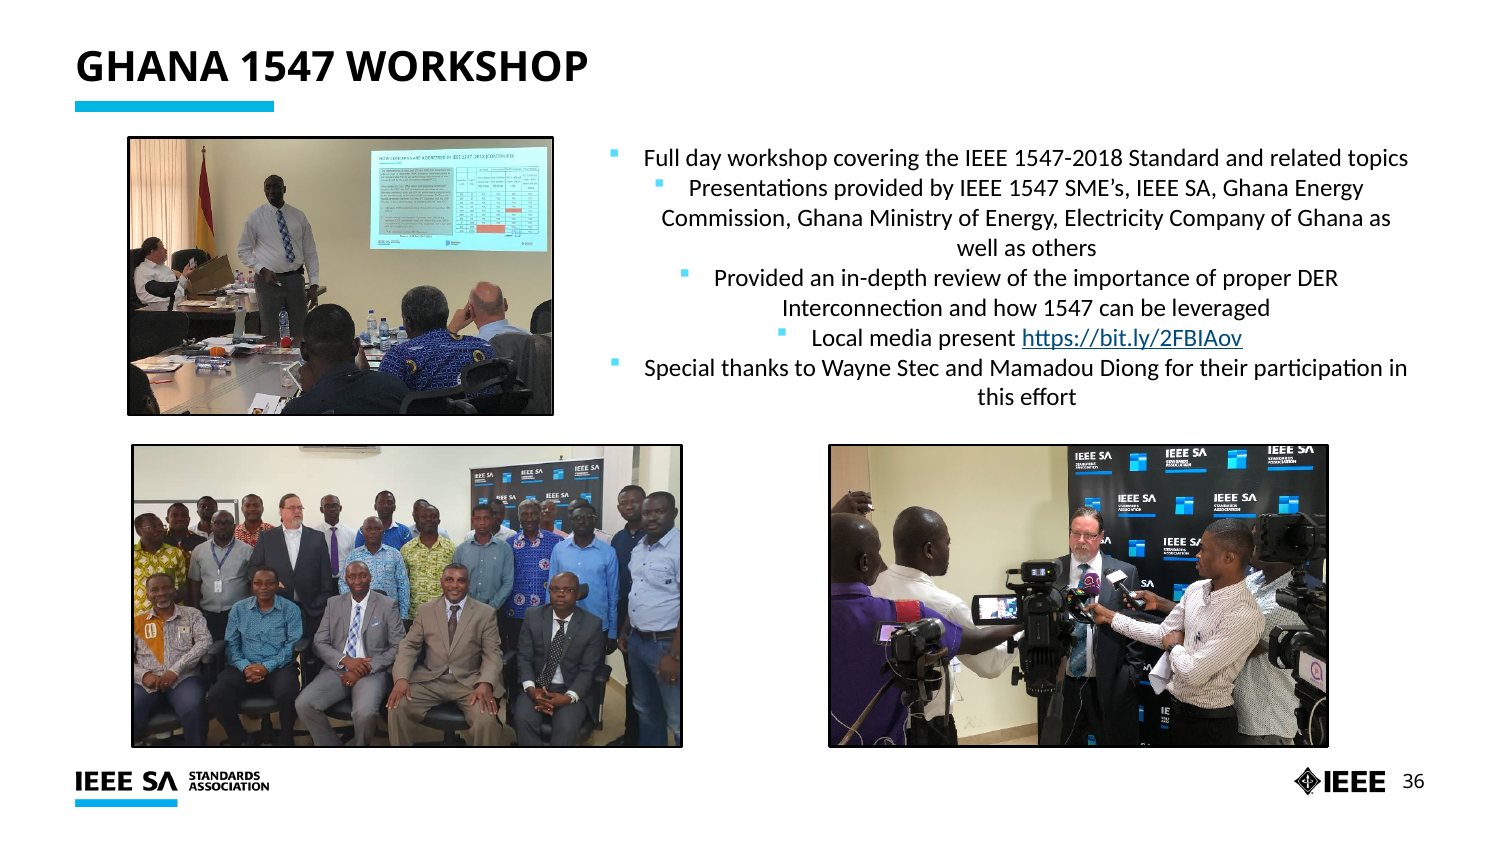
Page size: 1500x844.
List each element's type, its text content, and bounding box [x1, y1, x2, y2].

picture [75, 771, 269, 807]
picture [129, 138, 552, 414]
title Ghana 1547 Workshop [75, 45, 1425, 106]
picture [830, 446, 1327, 746]
picture [1294, 767, 1326, 795]
text_box Full day workshop covering the IEEE 1547-2018 Standard and related topics Presentations provided by IEEE 1547 SME’s, IEEE SA, Ghana Energy Commission, Ghana Ministry of Energy, Electricity Company of Ghana as well as others Provided an in-depth review of the importance of proper DER Interconnection and how 1547 can be leveraged Local media present https://bit.ly/2FBIAov Special thanks to Wayne Stec and Mamadou Diong for their participation in this effort [594, 133, 1425, 473]
picture [133, 446, 681, 746]
slide_number 36 [1326, 759, 1425, 805]
